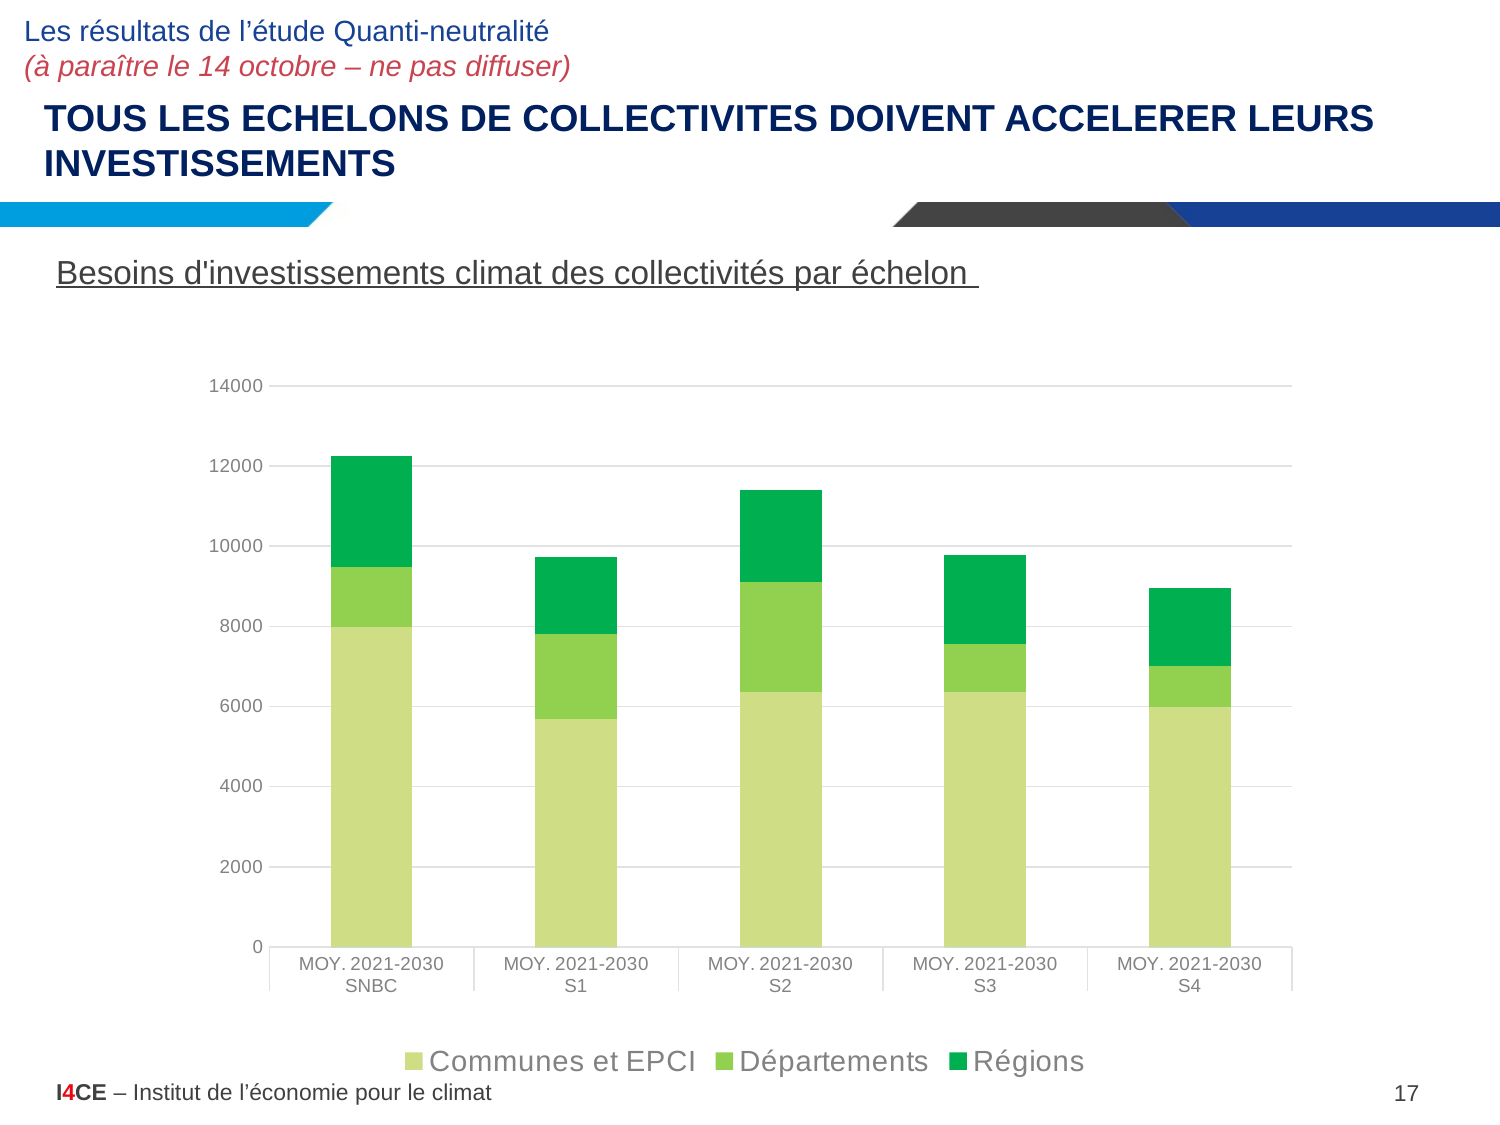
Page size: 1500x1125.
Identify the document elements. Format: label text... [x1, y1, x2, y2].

chart [175, 365, 1316, 1084]
text_box TOUS LES ECHELONS DE COLLECTIVITES DOIVENT ACCELERER LEURS INVESTISSEMENTS [29, 86, 1447, 192]
title Les résultats de l’étude Quanti-neutralité (à paraître le 14 octobre – ne pas diffuser) [9, 0, 1427, 107]
text_box Besoins d'investissements climat des collectivités par échelon [41, 243, 1315, 299]
picture [309, 202, 1500, 227]
